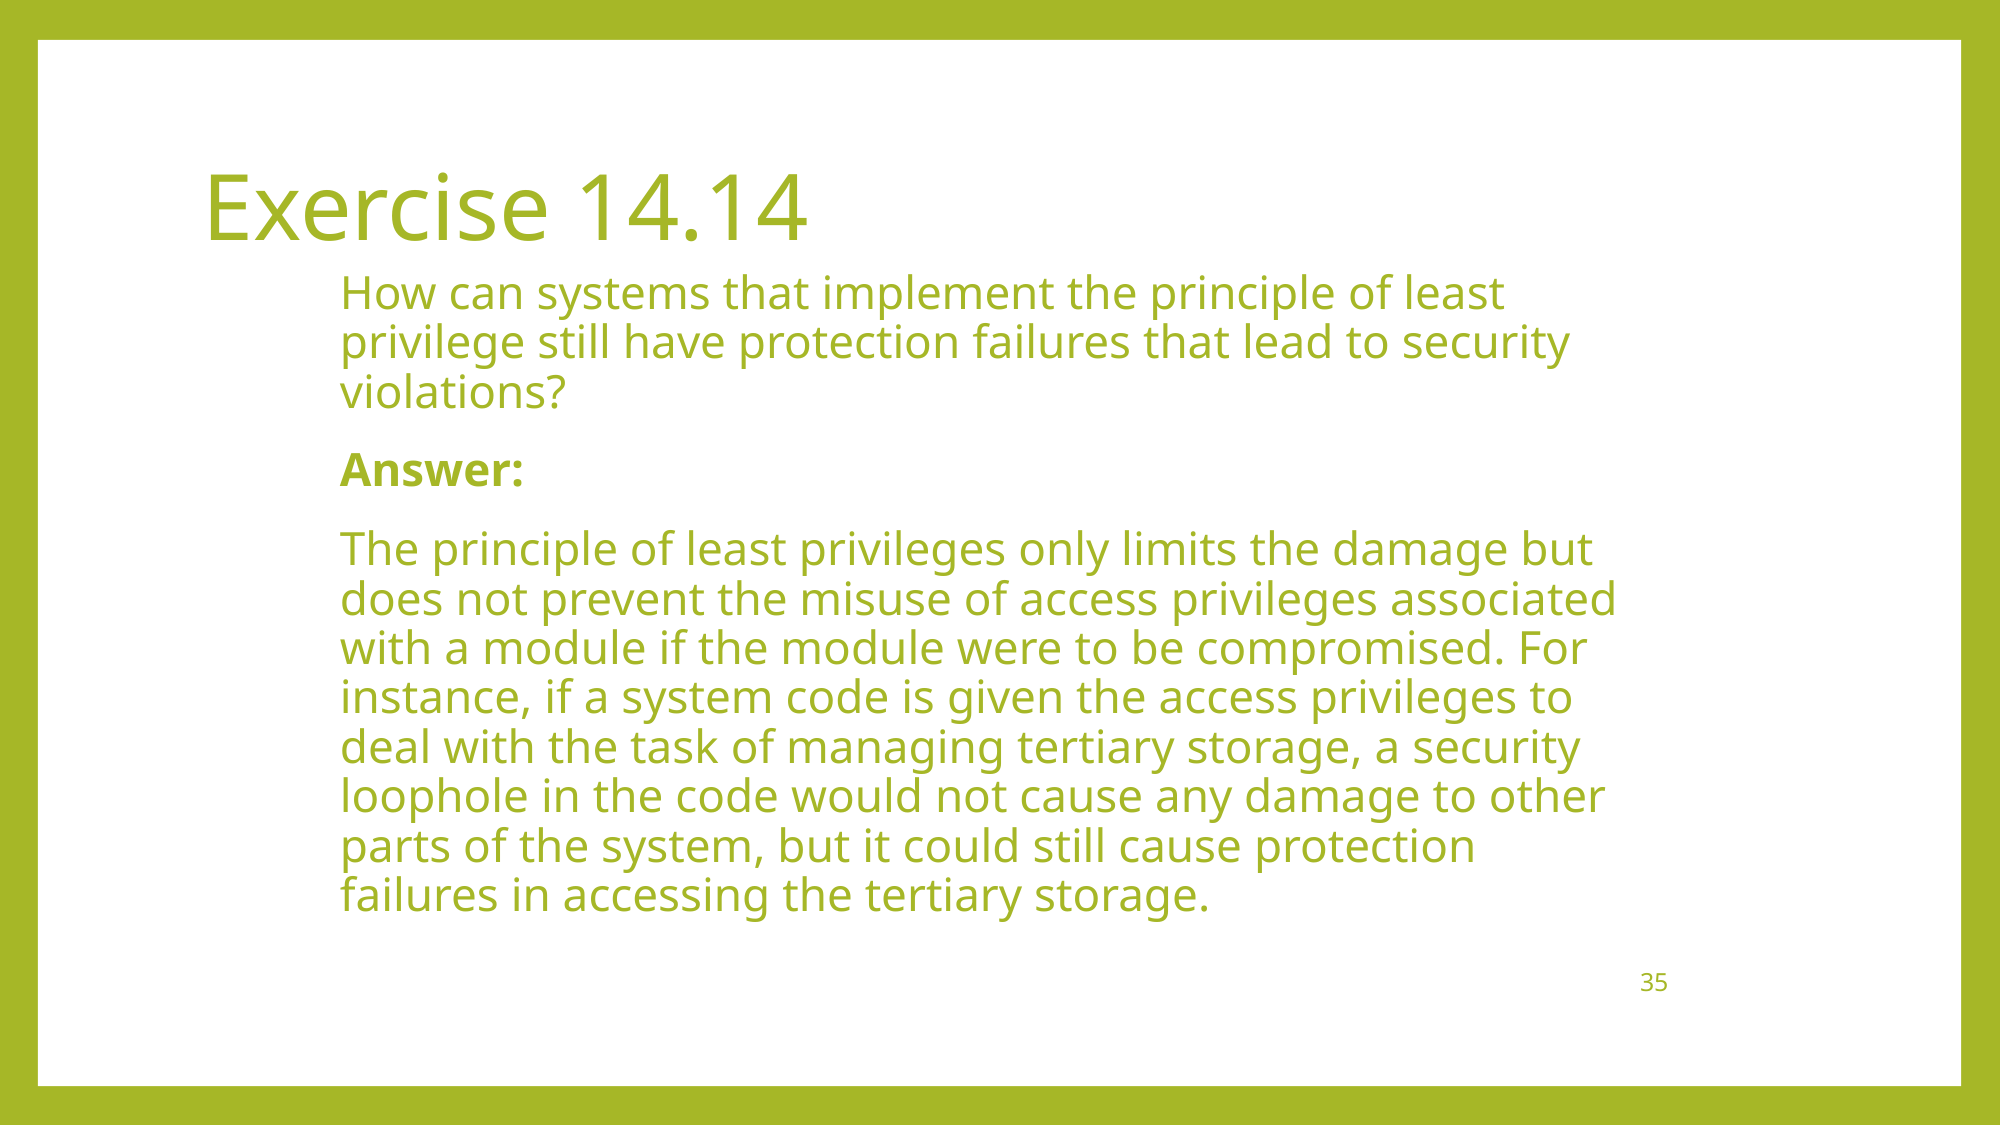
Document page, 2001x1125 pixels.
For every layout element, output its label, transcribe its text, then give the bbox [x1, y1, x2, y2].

list How can systems that implement the principle of least privilege still have protection failures that lead to security violations? Answer: The principle of least privileges only limits the damage but does not prevent the misuse of access privileges associated with a module if the module were to be compromised. For instance, if a system code is given the access privileges to deal with the task of managing tertiary storage, a security loophole in the code would not cause any damage to other parts of the system, but it could still cause protection failures in accessing the tertiary storage. [324, 262, 1650, 1062]
slide_number 35 [1583, 940, 1684, 1027]
title Exercise 14.14 [187, 99, 1808, 323]
